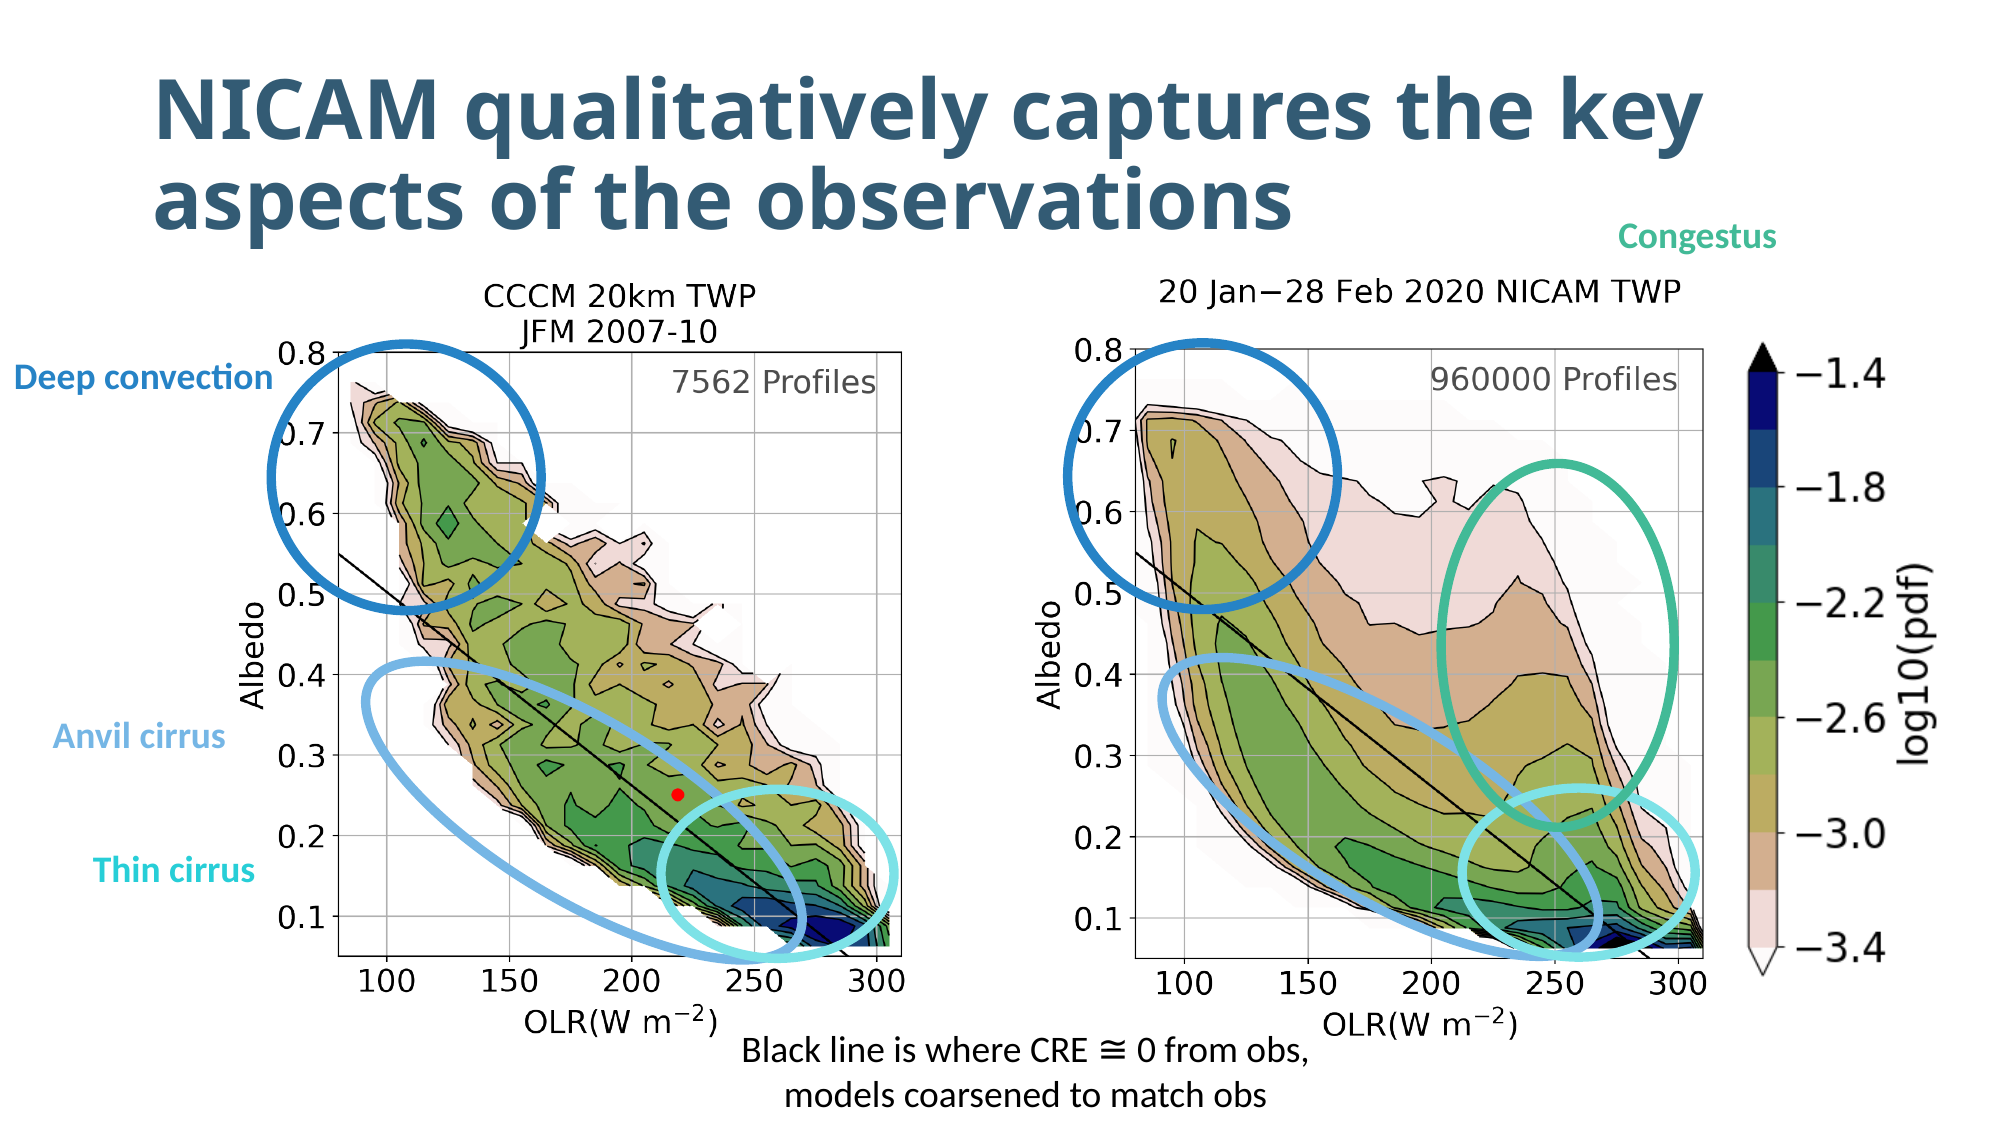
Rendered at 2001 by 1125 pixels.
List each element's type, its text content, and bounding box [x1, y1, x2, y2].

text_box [1441, 204, 1944, 828]
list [237, 611, 1061, 703]
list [1025, 252, 1441, 703]
text_box Black line is where CRE ≅ 0 from obs, models coarsened to match obs [721, 1056, 1331, 1122]
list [237, 959, 1061, 1056]
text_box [37, 703, 1441, 901]
text_box NICAM qualitatively captures the key aspects of the observations [137, 59, 1863, 278]
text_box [0, 342, 1338, 611]
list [1025, 828, 1864, 1059]
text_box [77, 788, 1696, 959]
picture [1739, 238, 1964, 1044]
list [237, 256, 1061, 342]
